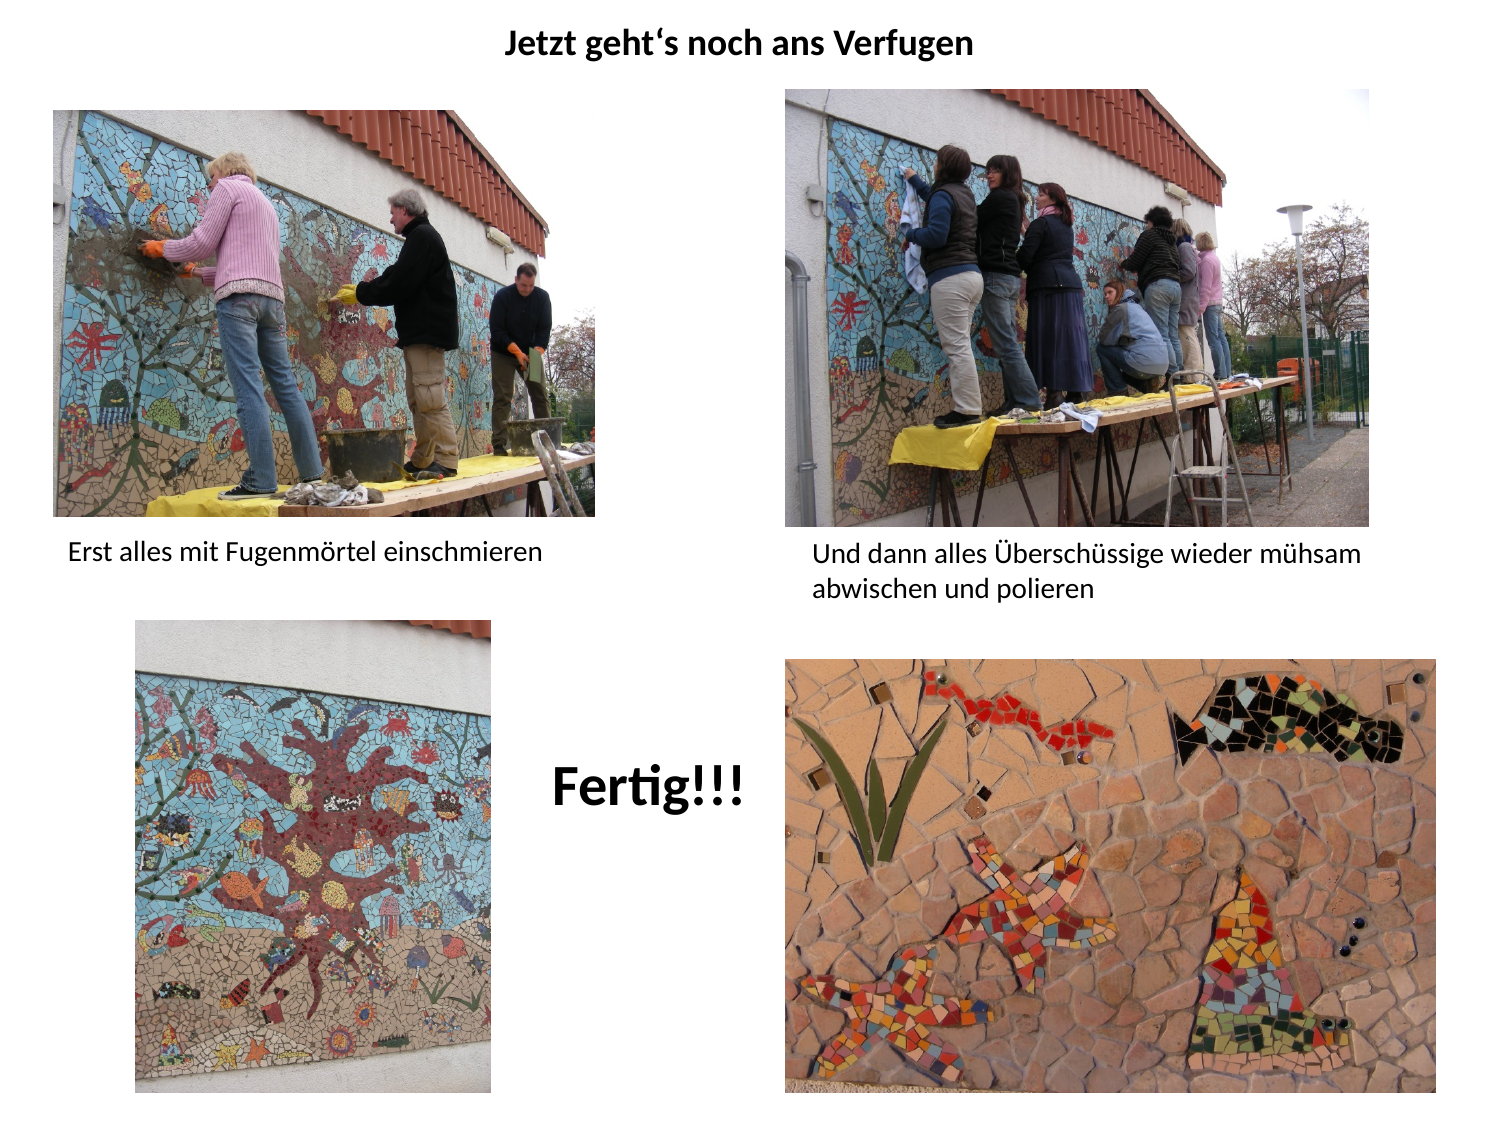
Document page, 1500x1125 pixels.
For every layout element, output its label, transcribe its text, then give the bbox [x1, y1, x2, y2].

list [52, 110, 596, 517]
picture [785, 659, 1436, 1094]
picture [785, 89, 1369, 528]
title Jetzt geht‘s noch ans Verfugen [64, 0, 1415, 81]
text_box Fertig!!! [537, 739, 780, 825]
text_box Erst alles mit Fugenmörtel einschmieren [53, 525, 597, 576]
picture [135, 620, 491, 1094]
text_box Und dann alles Überschüssige wieder mühsam abwischen und polieren [797, 527, 1382, 612]
